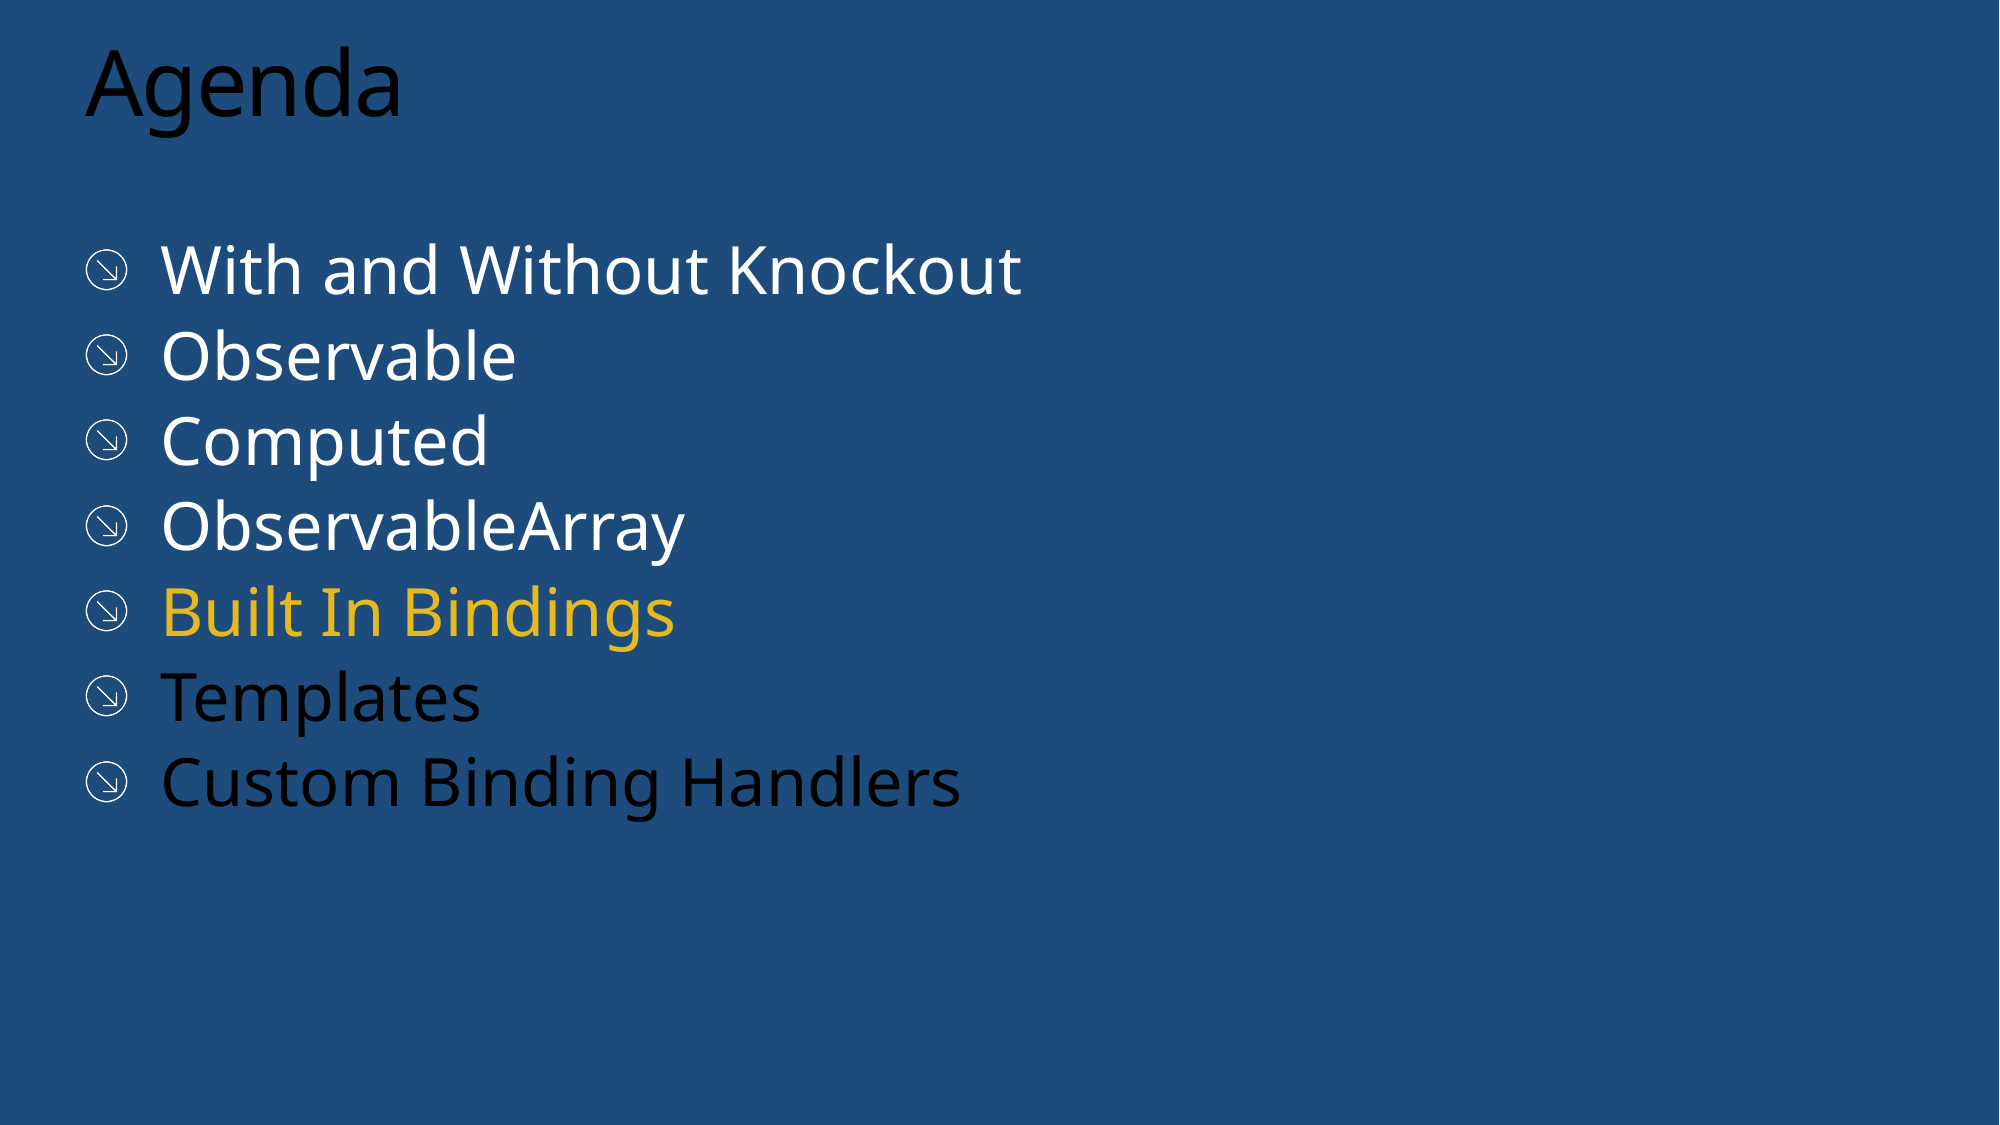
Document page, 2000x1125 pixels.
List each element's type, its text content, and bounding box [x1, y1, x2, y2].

picture [85, 248, 128, 291]
picture [85, 333, 128, 376]
picture [85, 589, 128, 632]
list With and Without Knockout Observable Computed ObservableArray Built In Bindings Templates Custom Binding Handlers [85, 237, 1914, 844]
picture [85, 674, 128, 717]
title Agenda [85, 37, 1914, 138]
picture [85, 504, 128, 547]
picture [85, 418, 128, 461]
picture [85, 760, 128, 803]
